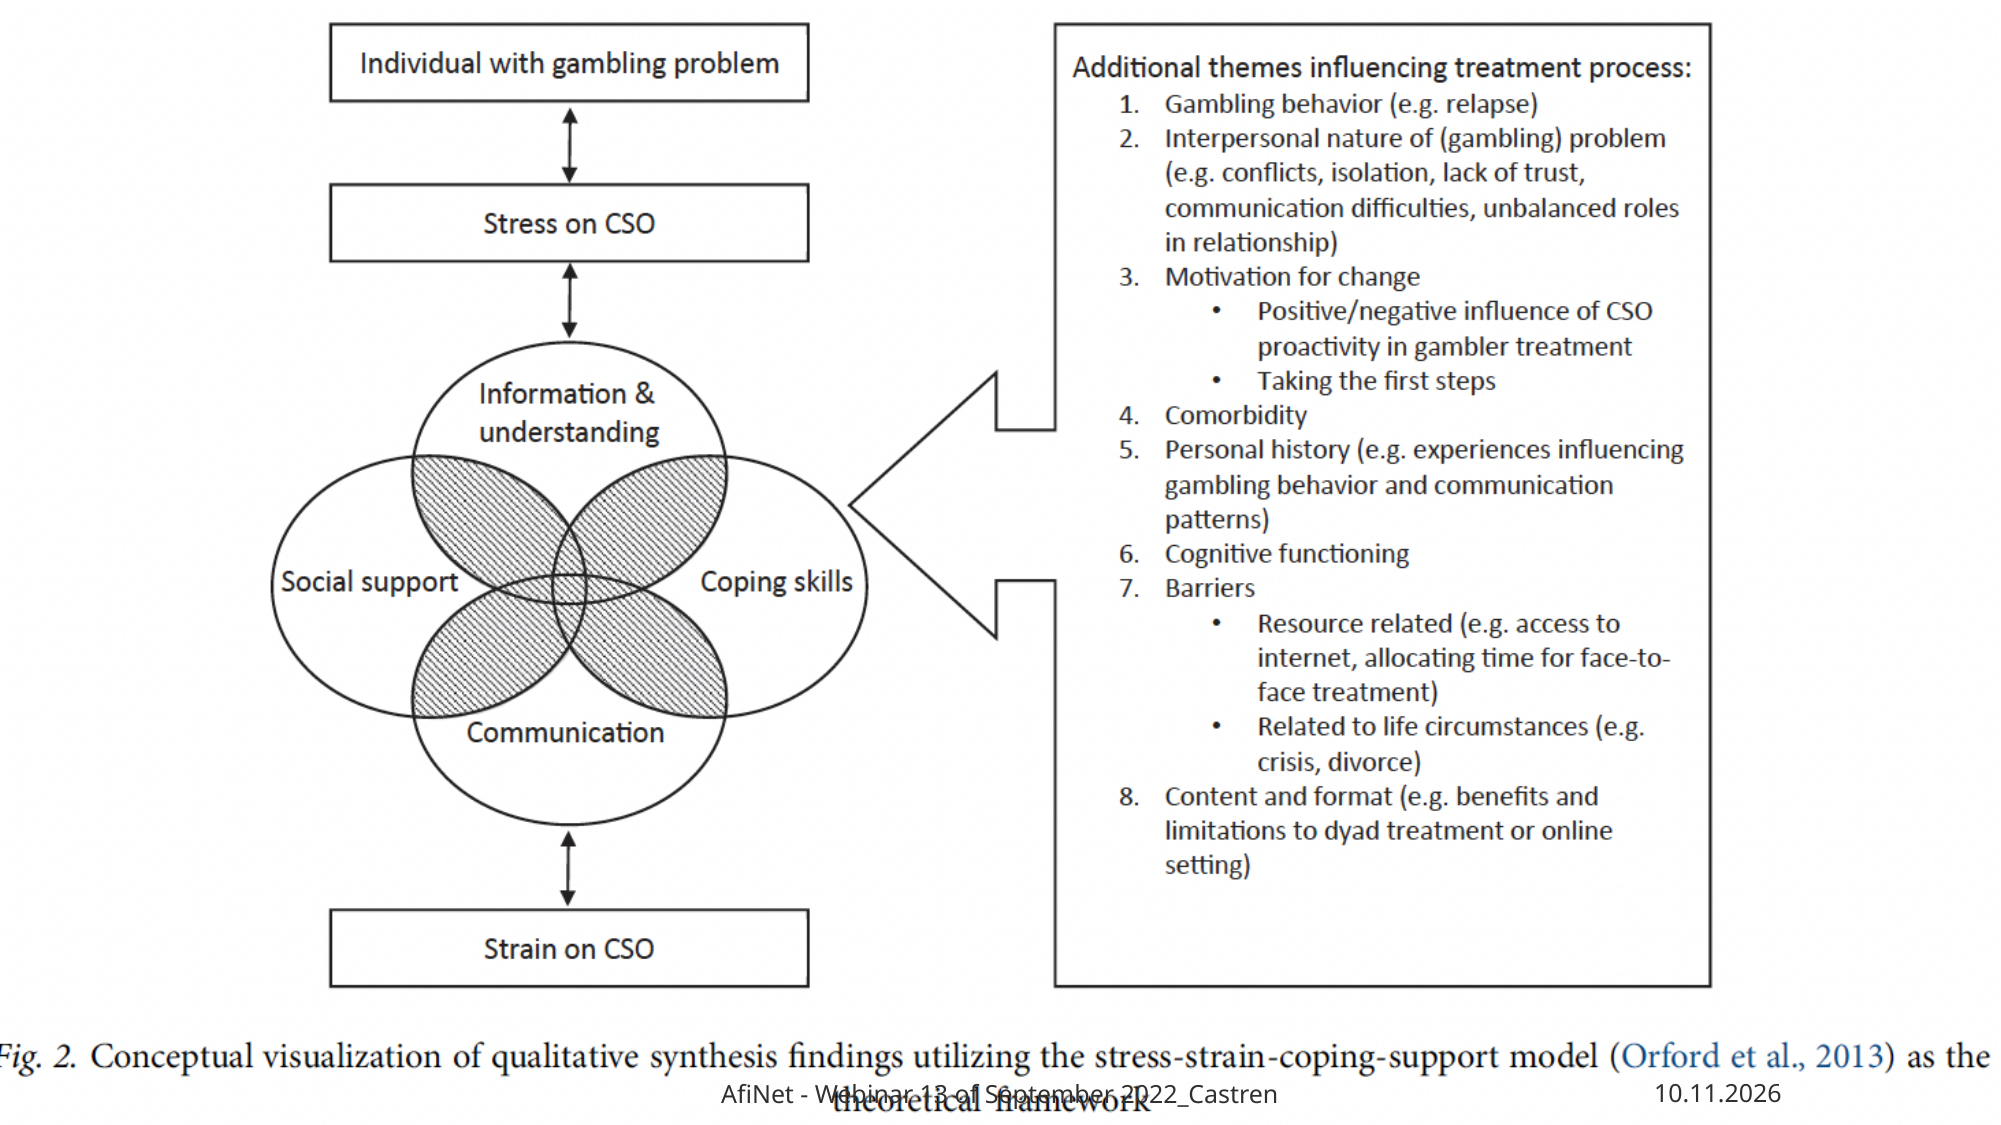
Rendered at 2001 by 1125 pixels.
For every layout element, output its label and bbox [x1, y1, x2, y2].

list [0, 0, 2000, 1125]
